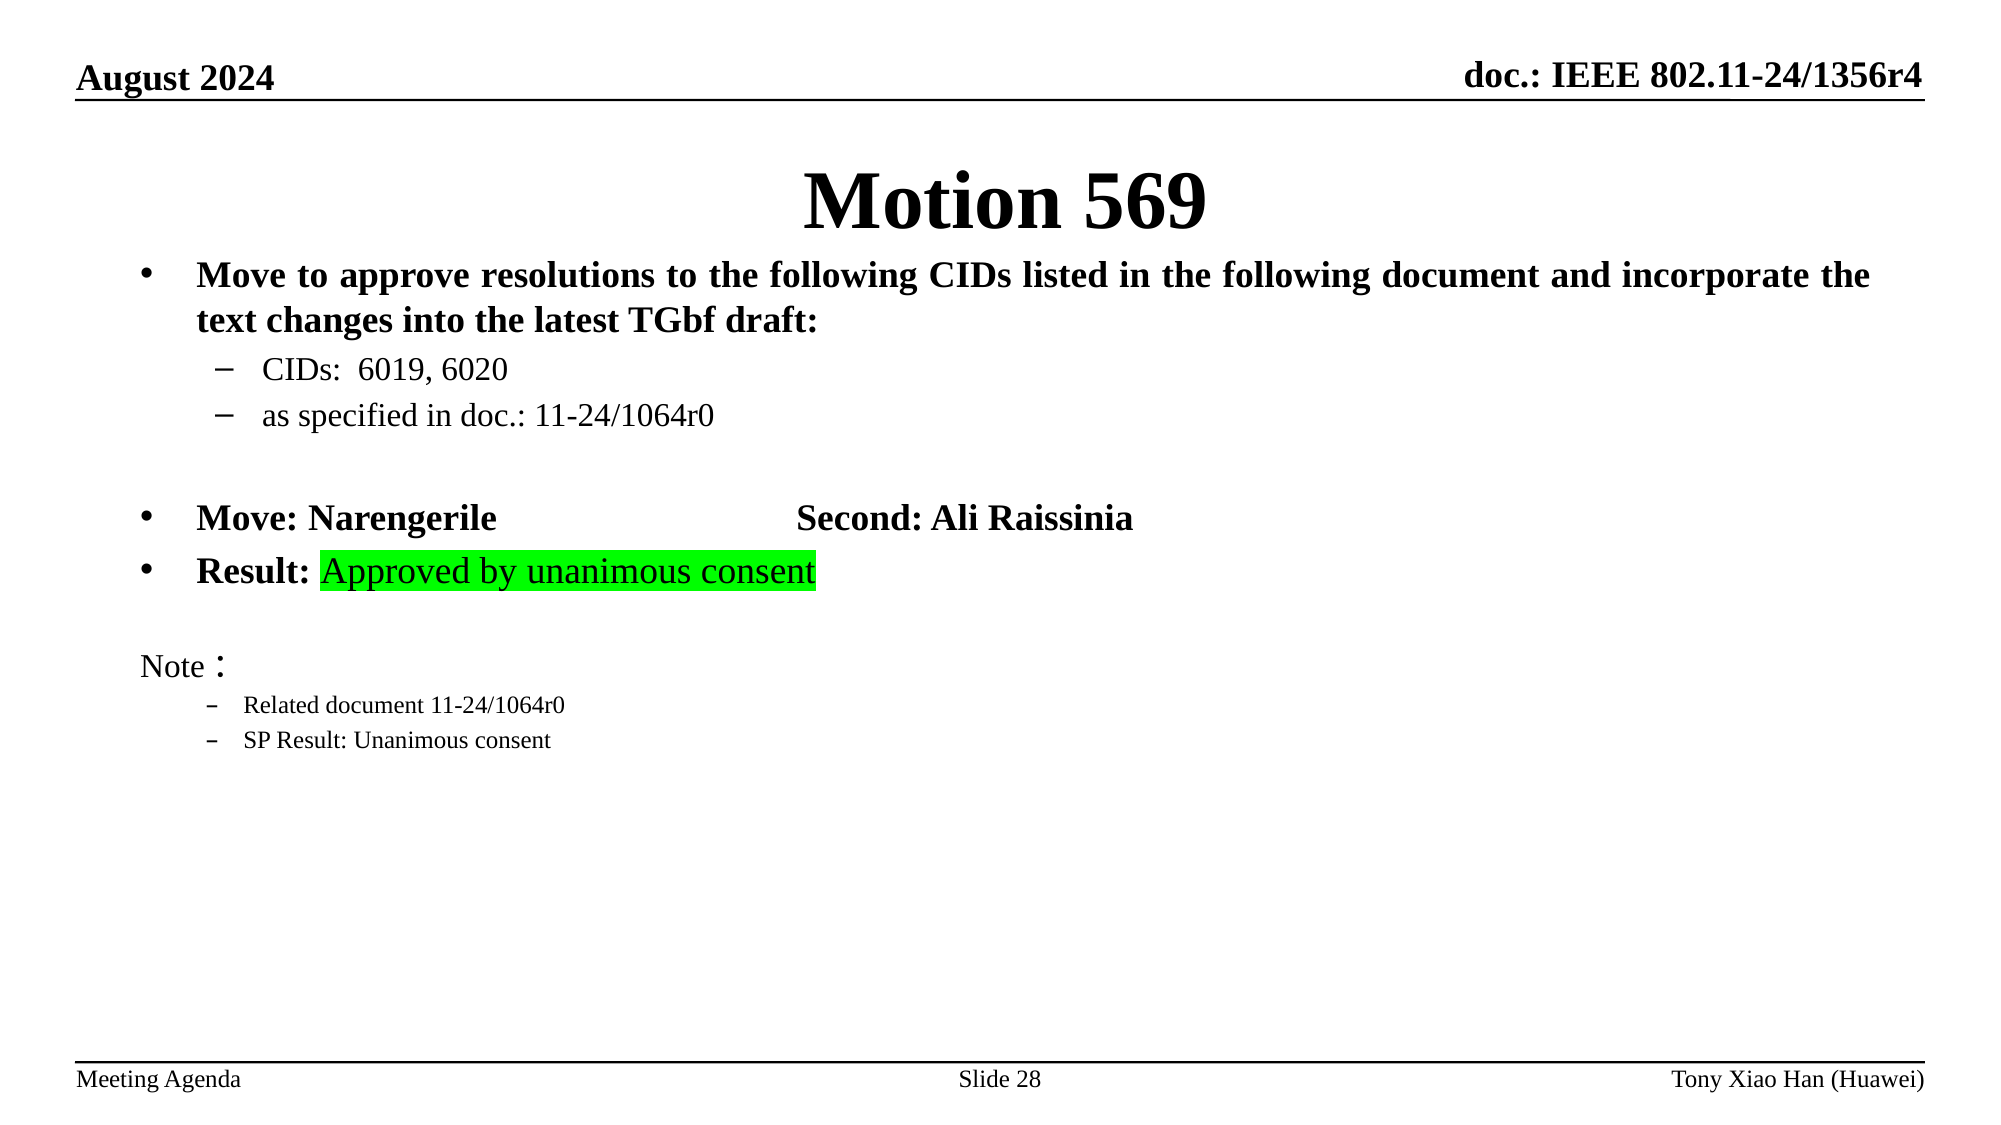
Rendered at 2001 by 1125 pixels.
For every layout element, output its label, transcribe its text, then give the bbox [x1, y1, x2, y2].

text_box Move to approve resolutions to the following CIDs listed in the following document and incorporate the text changes into the latest TGbf draft: CIDs: 6019, 6020 as specified in doc.: 11-24/1064r0 Move: Narengerile Second: Ali Raissinia Result: Approved by unanimous consent Note： Related document 11-24/1064r0 SP Result: Unanimous consent [125, 212, 1888, 988]
text_box Motion 569 [368, 137, 1644, 212]
